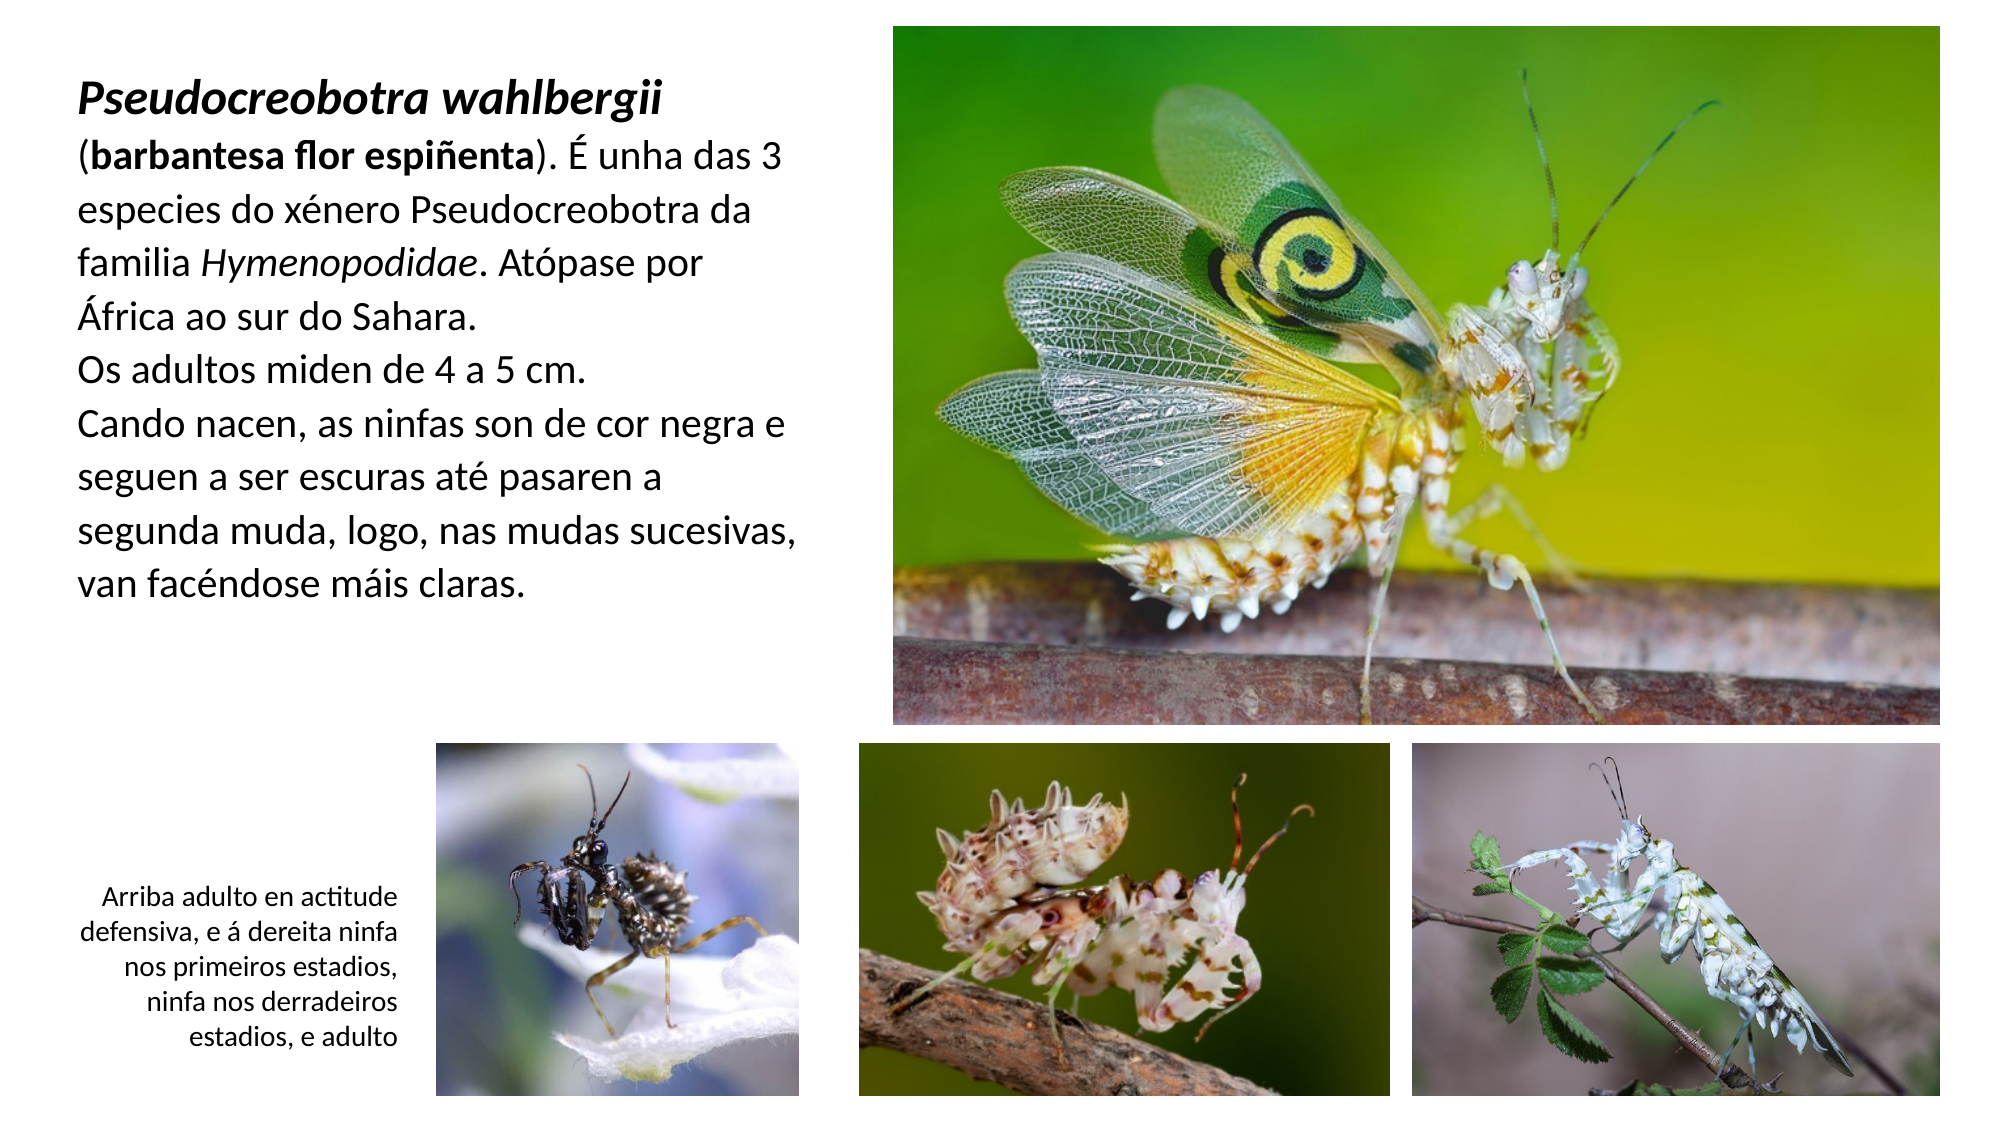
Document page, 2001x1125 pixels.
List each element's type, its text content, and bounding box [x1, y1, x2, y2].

text_box Arriba adulto en actitude defensiva, e á dereita ninfa nos primeiros estadios, ninfa nos derradeiros estadios, e adulto [62, 870, 413, 1060]
picture [893, 26, 1940, 725]
text_box Pseudocreobotra wahlbergii (barbantesa flor espiñenta). É unha das 3 especies do xénero Pseudocreobotra da familia Hymenopodidae. Atópase por África ao sur do Sahara. Os adultos miden de 4 a 5 cm. Cando nacen, as ninfas son de cor negra e seguen a ser escuras até pasaren a segunda muda, logo, nas mudas sucesivas, van facéndose máis claras. [62, 53, 820, 614]
picture [1412, 743, 1940, 1096]
picture [858, 743, 1390, 1096]
picture [436, 743, 799, 1096]
